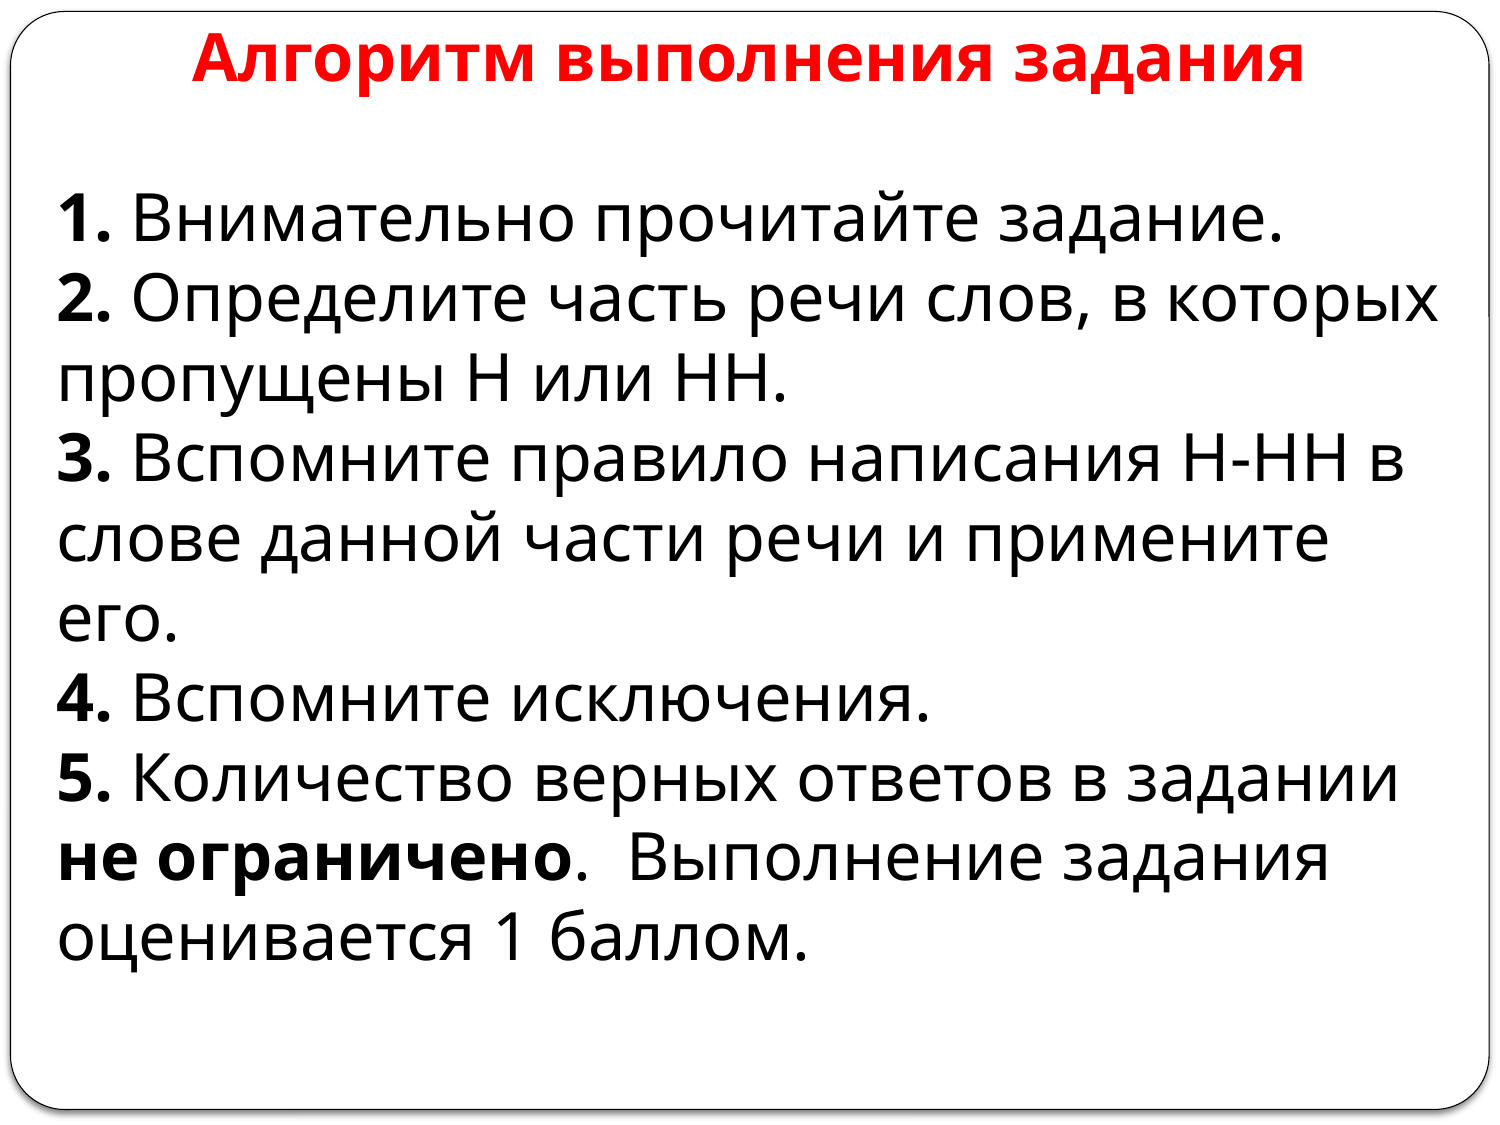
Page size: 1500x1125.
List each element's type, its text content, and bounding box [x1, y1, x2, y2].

text_box Алгоритм выполнения задания 1. Внимательно прочитайте задание. 2. Определите часть речи слов, в которых пропущены Н или НН. 3. Вспомните правило написания Н-НН в слове данной части речи и примените его. 4. Вспомните исключения. 5. Количество верных ответов в задании не ограничено. Выполнение задания оценивается 1 баллом. [41, 7, 1459, 1062]
